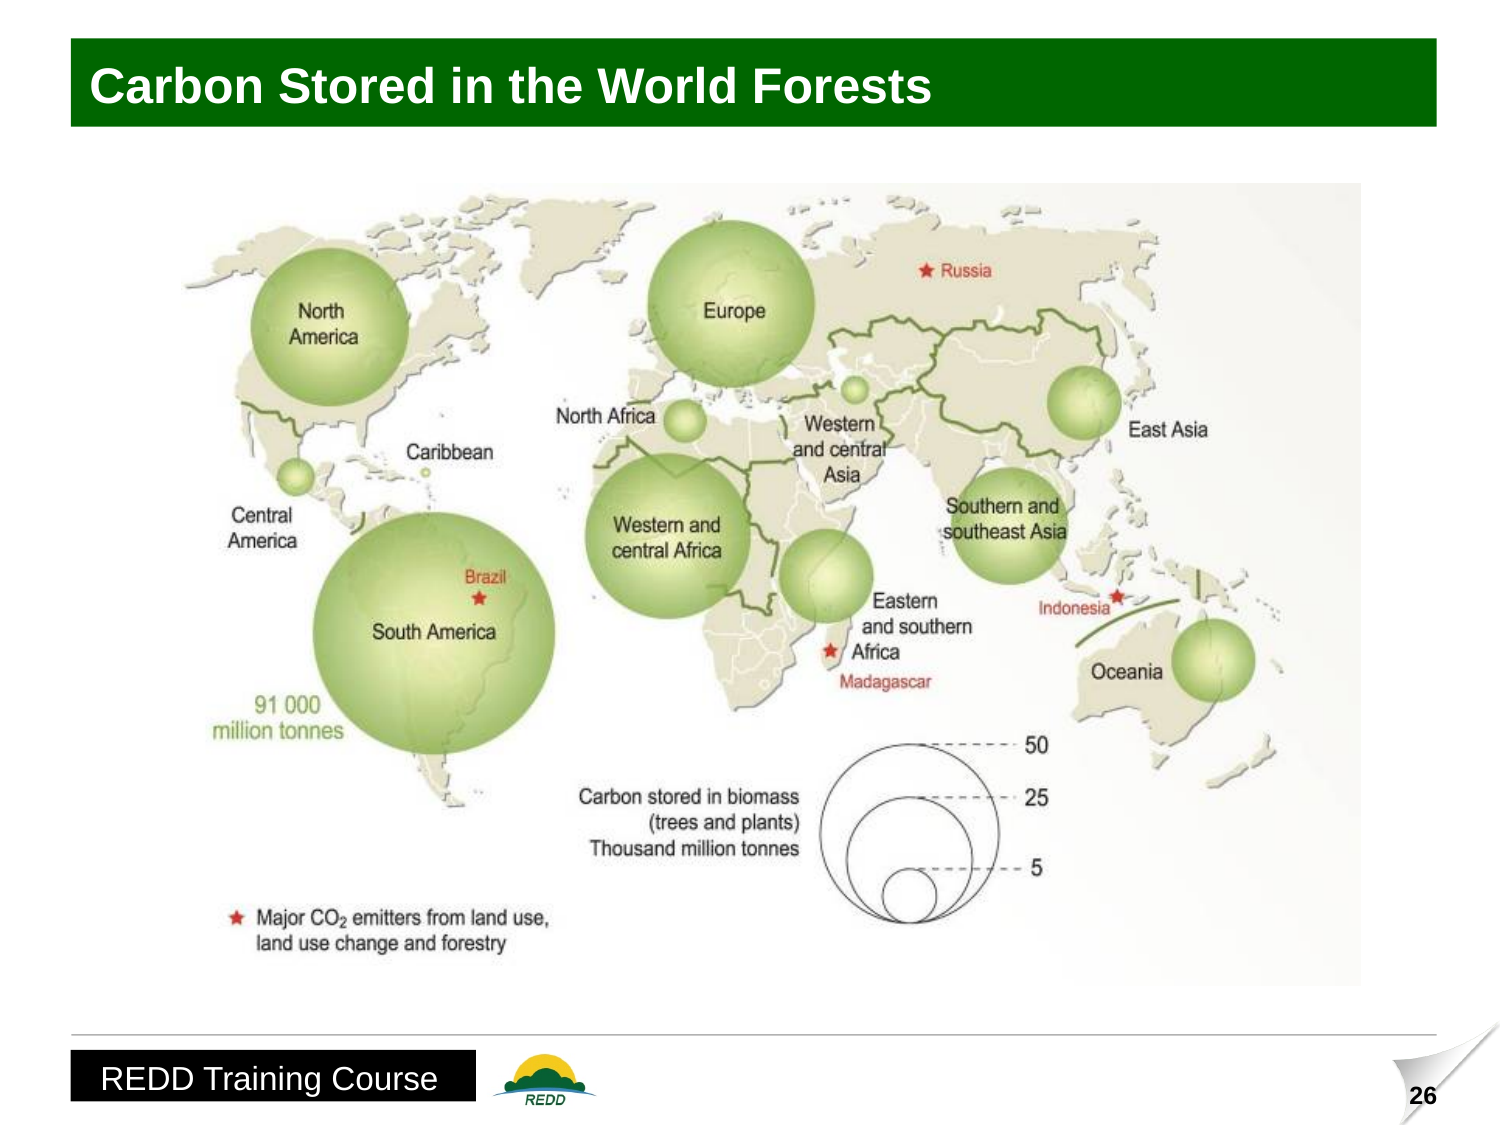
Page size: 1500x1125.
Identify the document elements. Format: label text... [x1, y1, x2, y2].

text_box Carbon Stored in the World Forests [74, 75, 949, 121]
picture [476, 1042, 610, 1112]
picture [180, 183, 1361, 987]
text_box [0, 0, 1500, 75]
picture [1392, 1020, 1500, 1125]
text_box [70, 75, 1437, 127]
